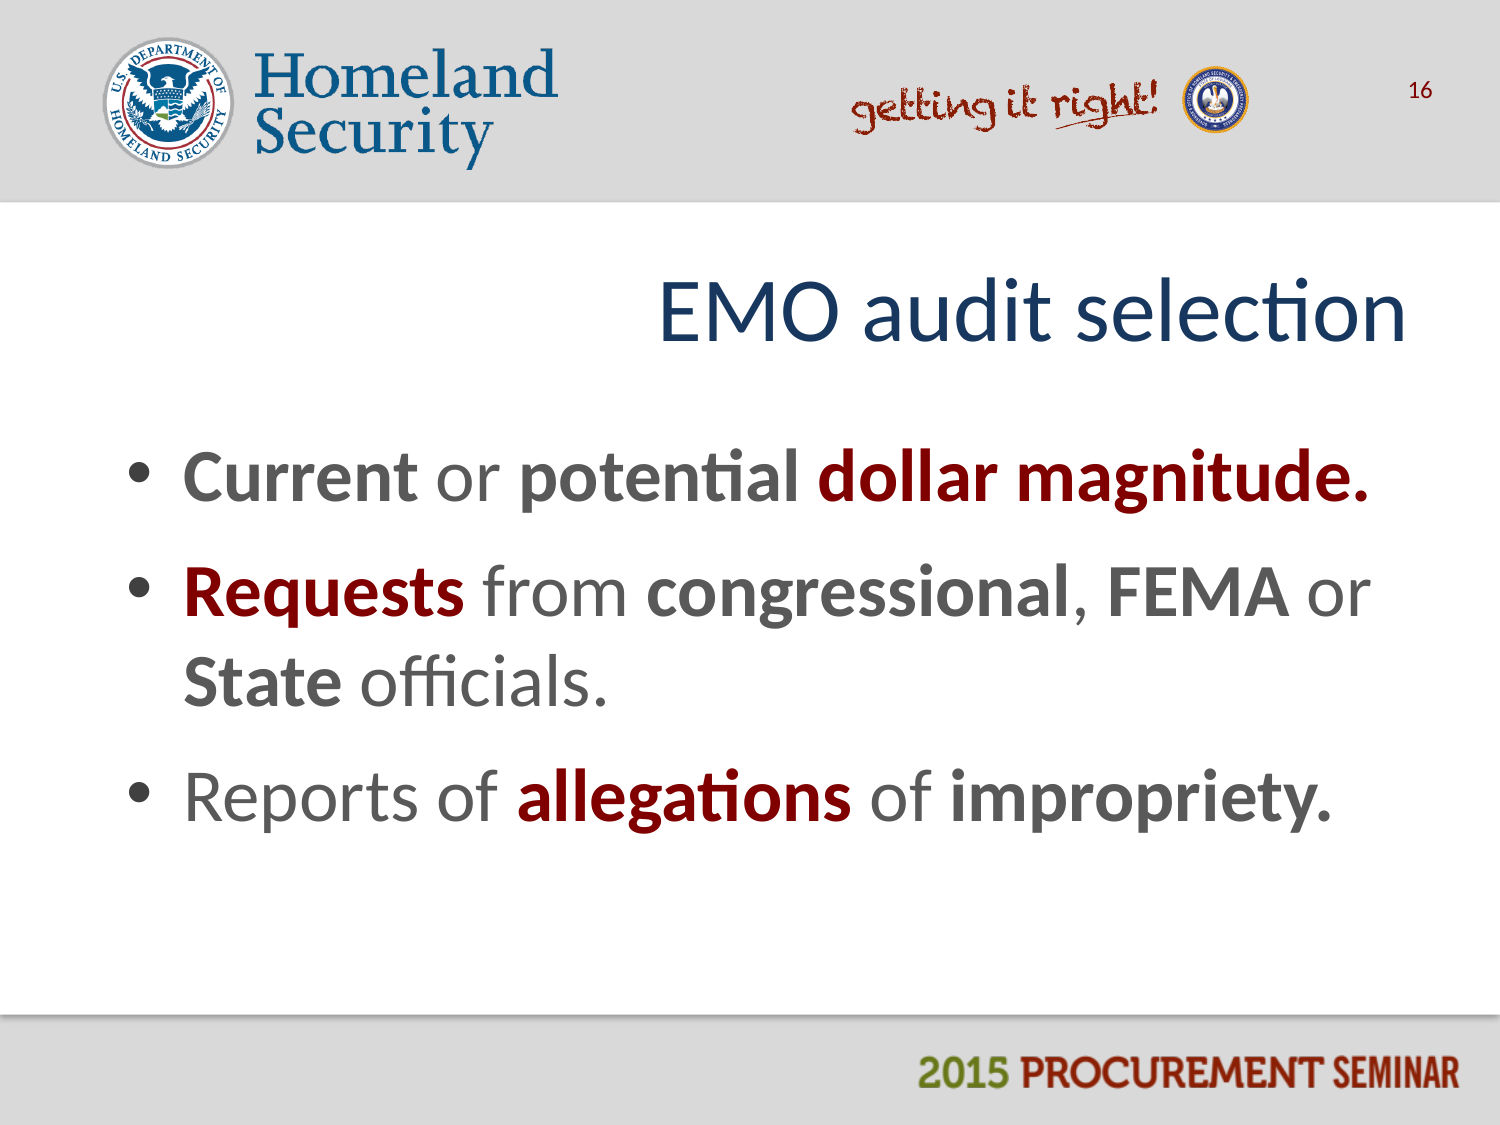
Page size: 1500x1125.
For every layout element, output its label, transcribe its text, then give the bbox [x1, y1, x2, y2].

list Current or potential dollar magnitude. Requests from congressional, FEMA or State officials. Reports of allegations of impropriety. [75, 418, 1425, 981]
slide_number 16 [1279, 31, 1448, 147]
picture [835, 54, 1280, 150]
title EMO audit selection [75, 230, 1425, 379]
picture [86, 18, 575, 177]
